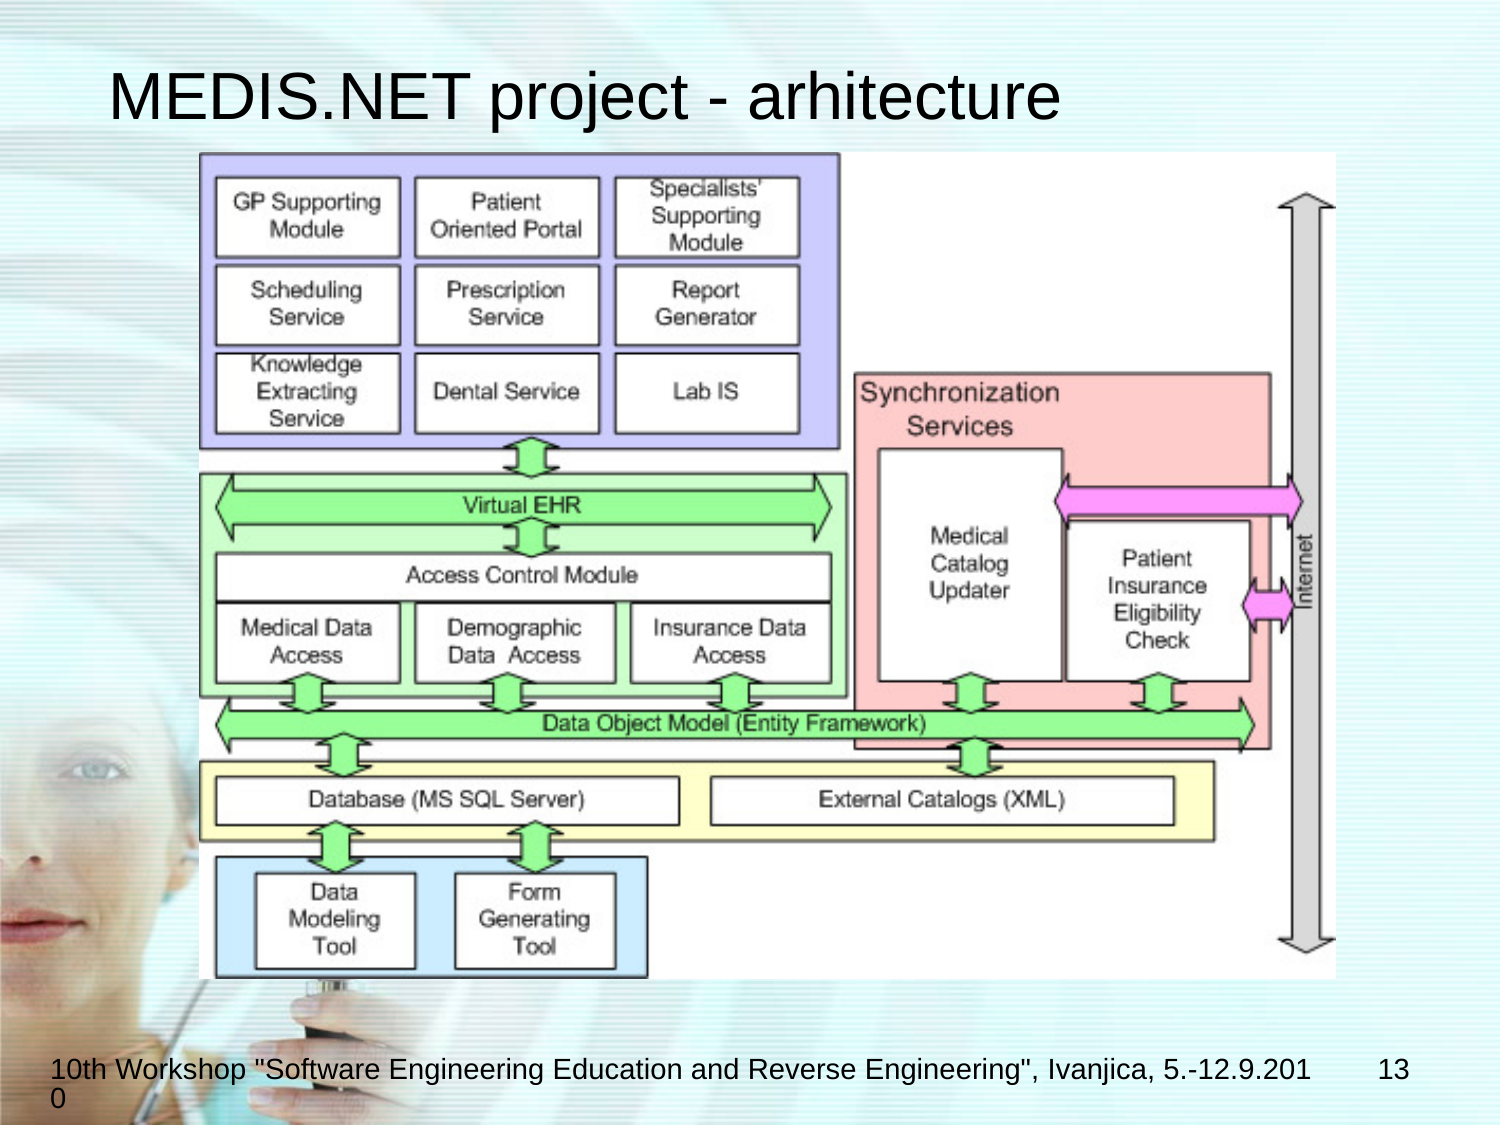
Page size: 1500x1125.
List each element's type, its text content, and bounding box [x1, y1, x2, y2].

title MEDIS.NET project - arhitecture [93, 44, 1480, 141]
footer 10th Workshop "Software Engineering Education and Reverse Engineering", Ivanjica, 5.-12.9.2010 [34, 1042, 1337, 1103]
picture [0, 0, 1500, 1125]
slide_number 13 [1359, 1042, 1426, 1103]
